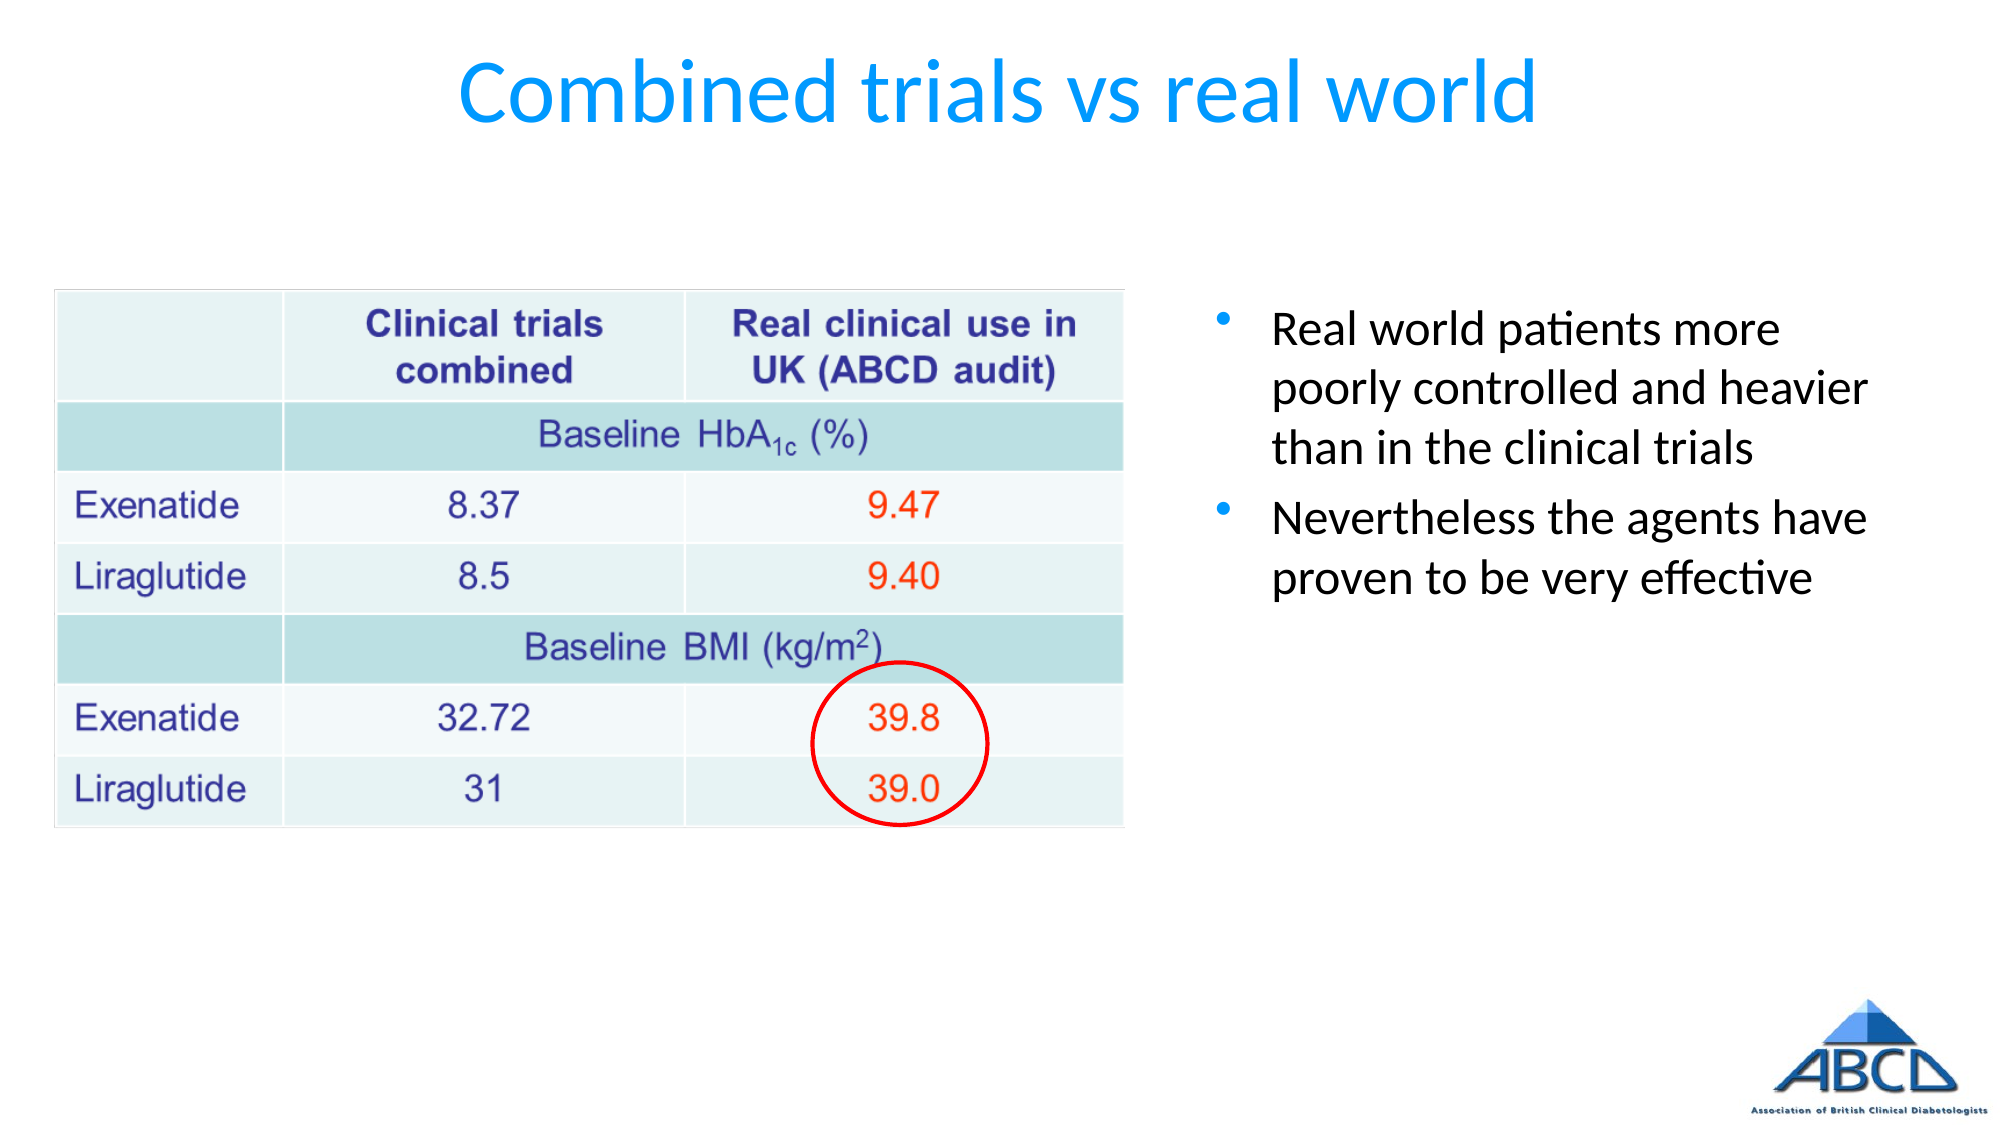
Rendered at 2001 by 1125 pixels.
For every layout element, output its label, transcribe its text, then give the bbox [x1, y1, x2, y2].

picture [49, 287, 1126, 835]
list Real world patients more poorly controlled and heavier than in the clinical trials Nevertheless the agents have proven to be very effective [1200, 287, 1900, 1030]
picture [1739, 987, 2000, 1125]
title Combined trials vs real world [99, 0, 1900, 180]
